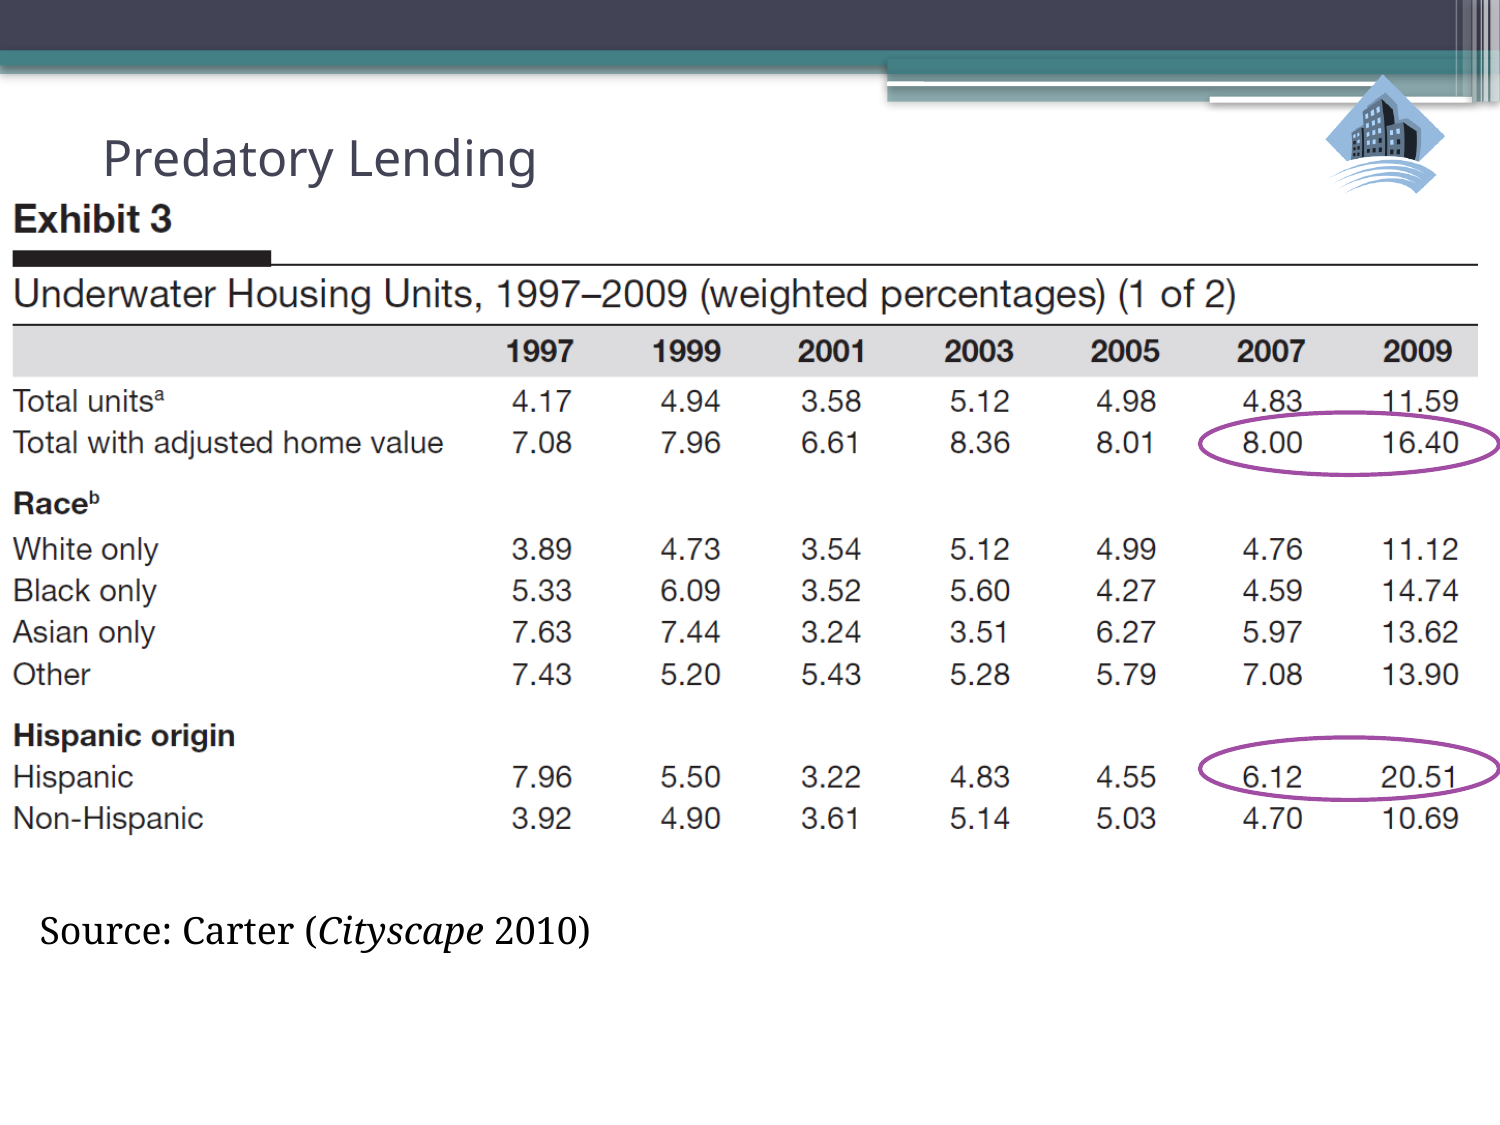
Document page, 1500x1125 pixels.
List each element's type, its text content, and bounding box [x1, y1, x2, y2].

title Predatory Lending [75, 112, 1318, 197]
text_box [12, 199, 1500, 961]
picture [1324, 74, 1445, 194]
